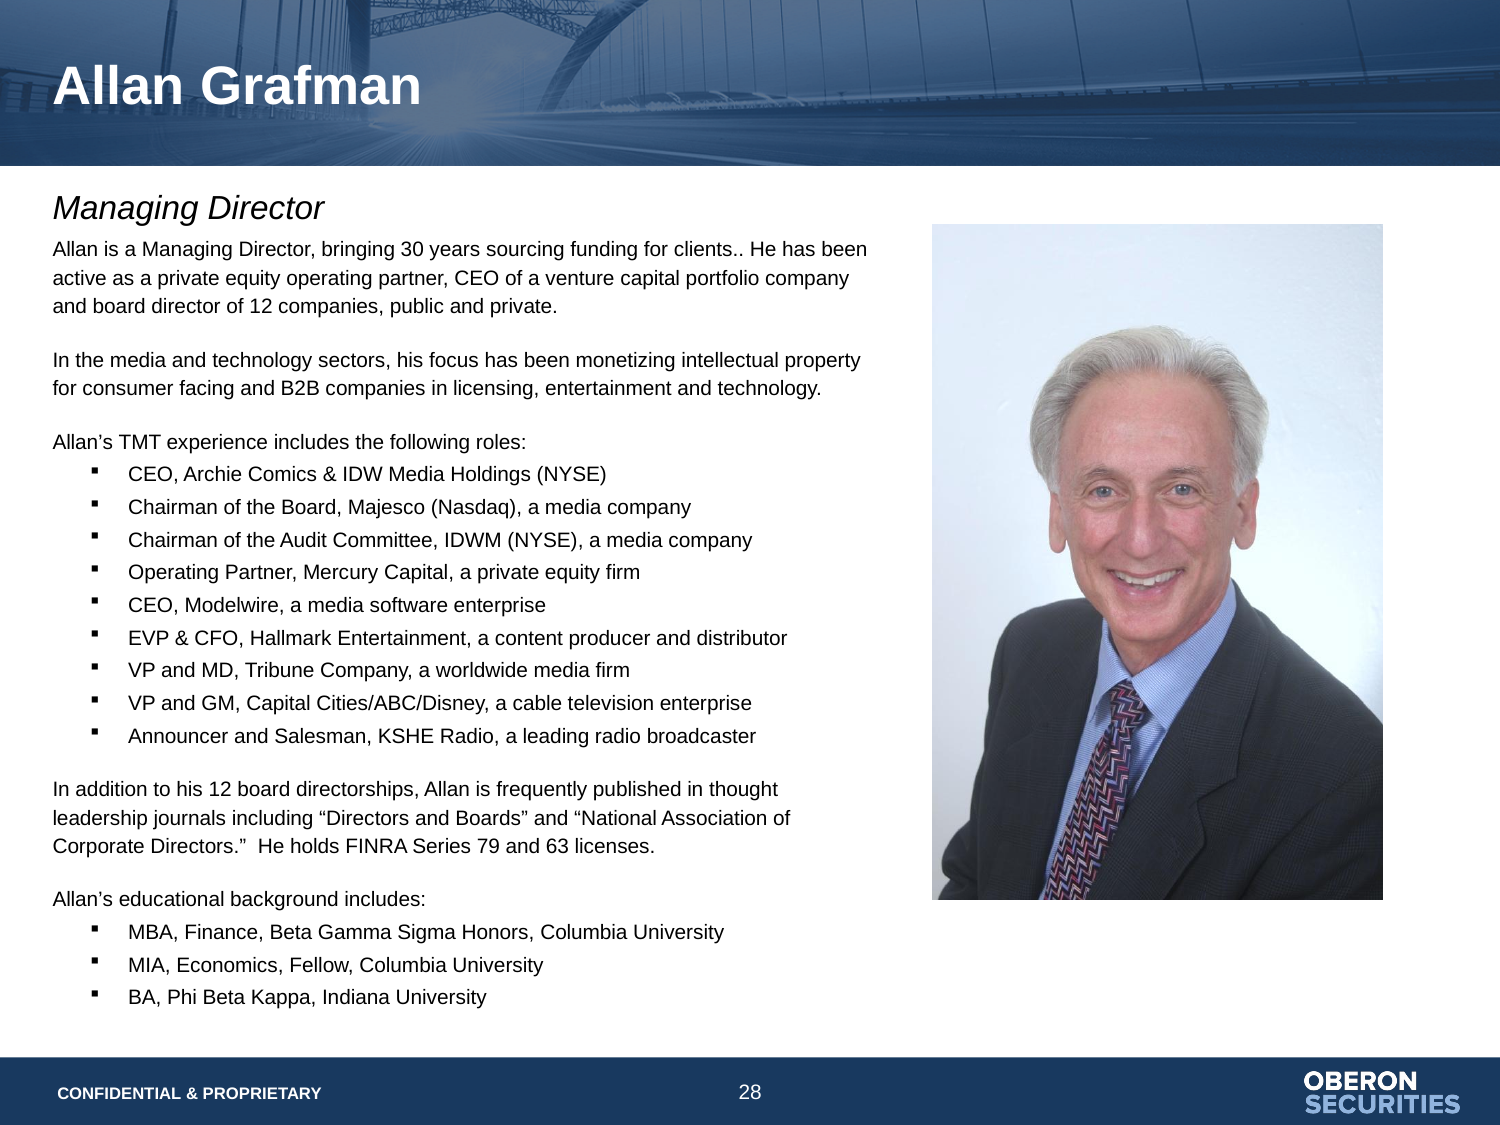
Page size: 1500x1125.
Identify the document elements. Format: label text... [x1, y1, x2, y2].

title Allan Grafman [37, 26, 1463, 140]
list Allan is a Managing Director, bringing 30 years sourcing funding for clients.. He has been active as a private equity operating partner, CEO of a venture capital portfolio company and board director of 12 companies, public and private. In the media and technology sectors, his focus has been monetizing intellectual property for consumer facing and B2B companies in licensing, entertainment and technology. Allan’s TMT experience includes the following roles: CEO, Archie Comics & IDW Media Holdings (NYSE) Chairman of the Board, Majesco (Nasdaq), a media company Chairman of the Audit Committee, IDWM (NYSE), a media company Operating Partner, Mercury Capital, a private equity firm CEO, Modelwire, a media software enterprise EVP & CFO, Hallmark Entertainment, a content producer and distributor VP and MD, Tribune Company, a worldwide media firm VP and GM, Capital Cities/ABC/Disney, a cable television enterprise Announcer and Salesman, KSHE Radio, a leading radio broadcaster In addition to his 12 board directorships, Allan is frequently published in thought leadership journals including “Directors and Boards” and “National Association of Corporate Directors.” He holds FINRA Series 79 and 63 licenses. Allan’s educational background includes: MBA, Finance, Beta Gamma Sigma Honors, Columbia University MIA, Economics, Fellow, Columbia University BA, Phi Beta Kappa, Indiana University [37, 207, 889, 1026]
picture [1304, 1071, 1460, 1114]
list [932, 224, 1383, 901]
picture [0, 0, 1500, 166]
list Managing Director [37, 166, 1463, 242]
